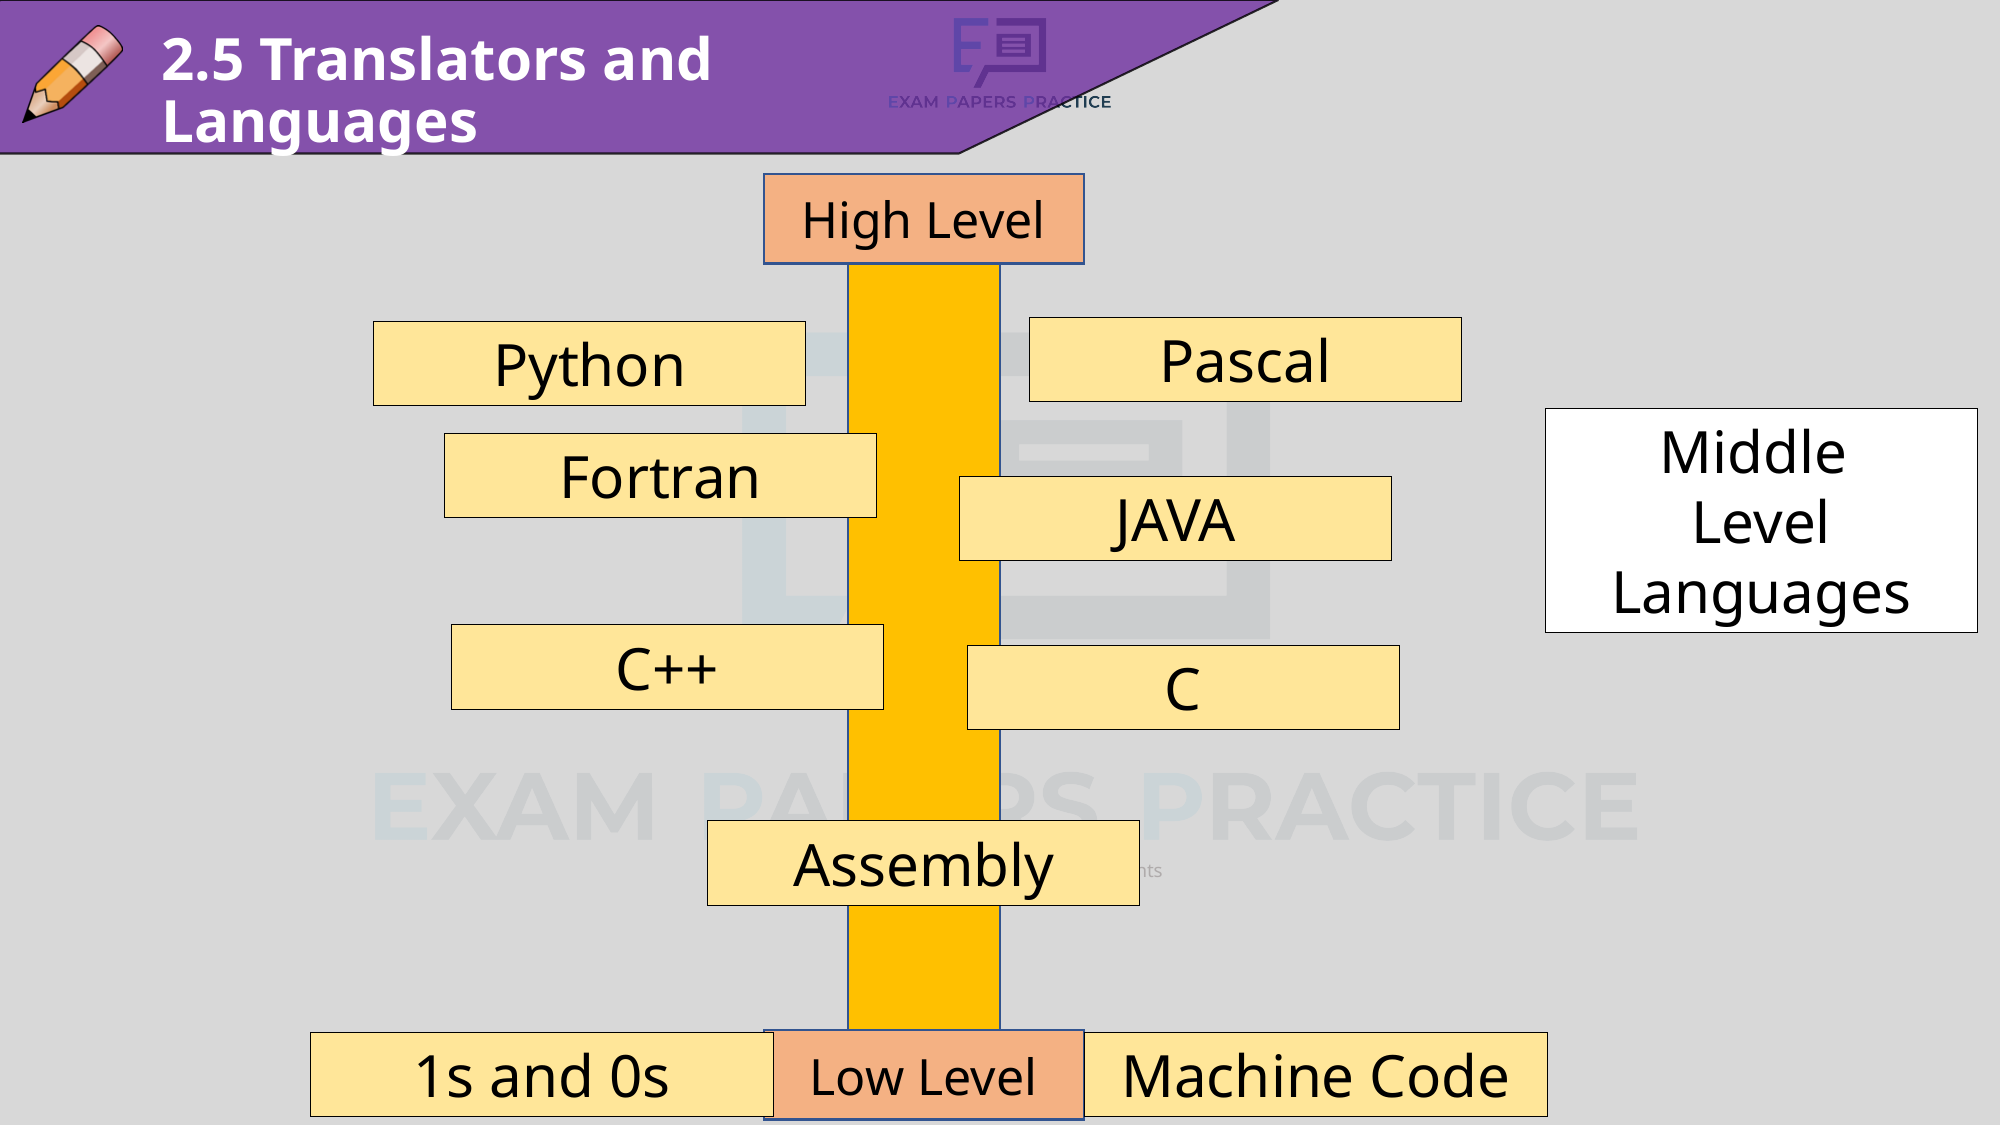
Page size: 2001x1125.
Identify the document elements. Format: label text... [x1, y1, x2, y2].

text_box [847, 265, 1001, 820]
list 2.5 Translators and Languages [146, 22, 960, 134]
picture [22, 25, 123, 123]
text_box Fortran [444, 433, 877, 518]
text_box Python [373, 321, 806, 406]
text_box High Level [763, 173, 1085, 265]
text_box C [967, 645, 1400, 730]
text_box Machine Code [1084, 1032, 1548, 1117]
text_box Low Level [763, 1029, 1085, 1121]
text_box [847, 906, 1001, 1029]
text_box 1s and 0s [310, 1032, 774, 1117]
text_box C++ [451, 624, 884, 710]
text_box Assembly [707, 820, 1140, 906]
text_box Middle Level Languages [1545, 408, 1978, 633]
text_box JAVA [959, 476, 1392, 561]
text_box Pascal [1029, 317, 1462, 402]
